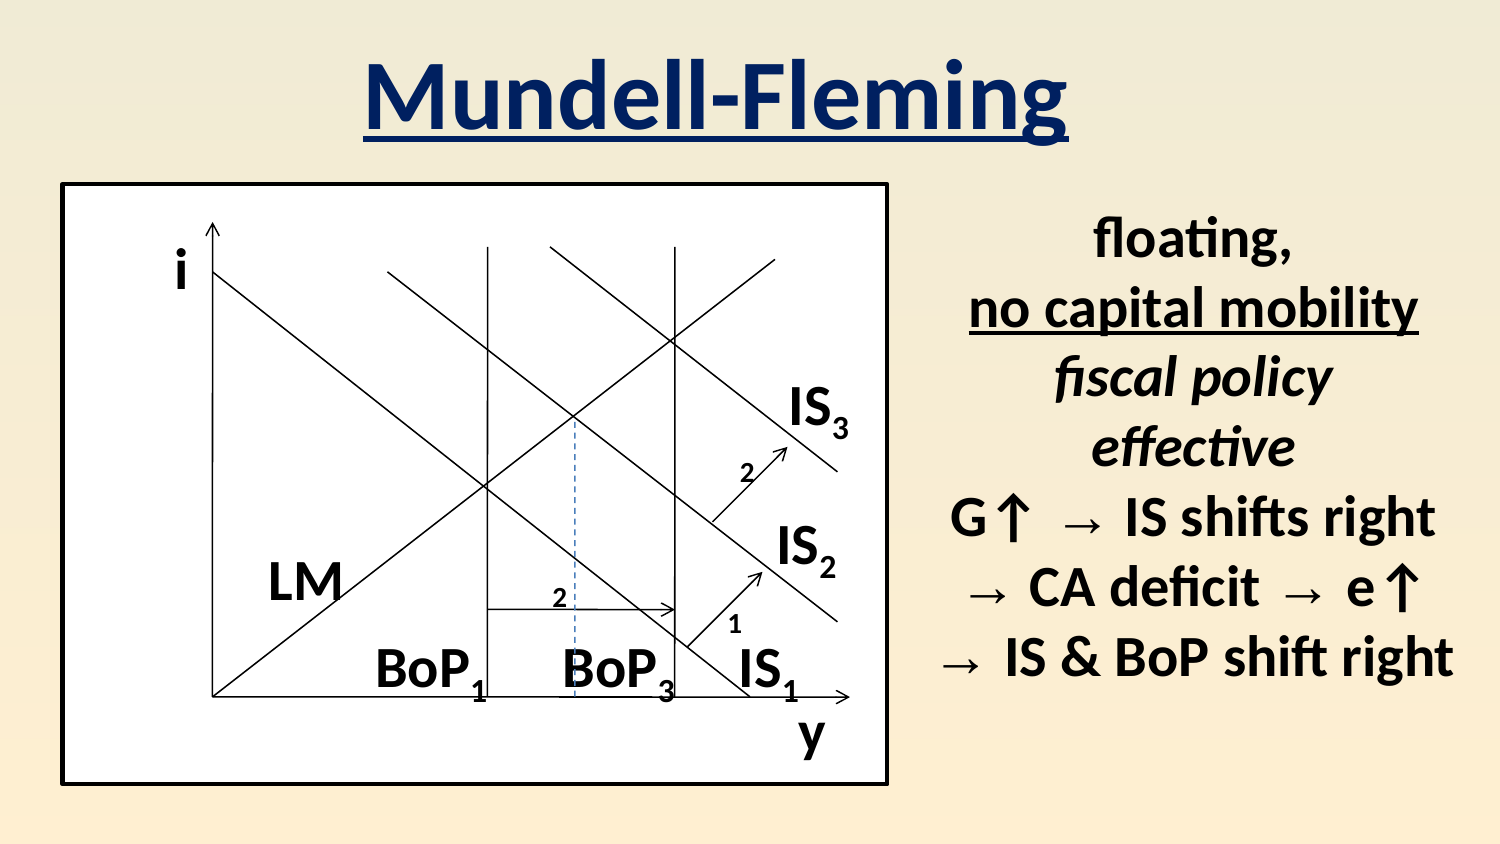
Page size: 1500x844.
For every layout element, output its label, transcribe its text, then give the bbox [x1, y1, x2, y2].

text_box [62, 184, 888, 785]
text_box floating, no capital mobility fiscal policy effective G↑ → IS shifts right → CA deficit → e↑ → IS & BoP shift right [891, 191, 1500, 696]
text_box Mundell-Fleming [348, 21, 1084, 157]
